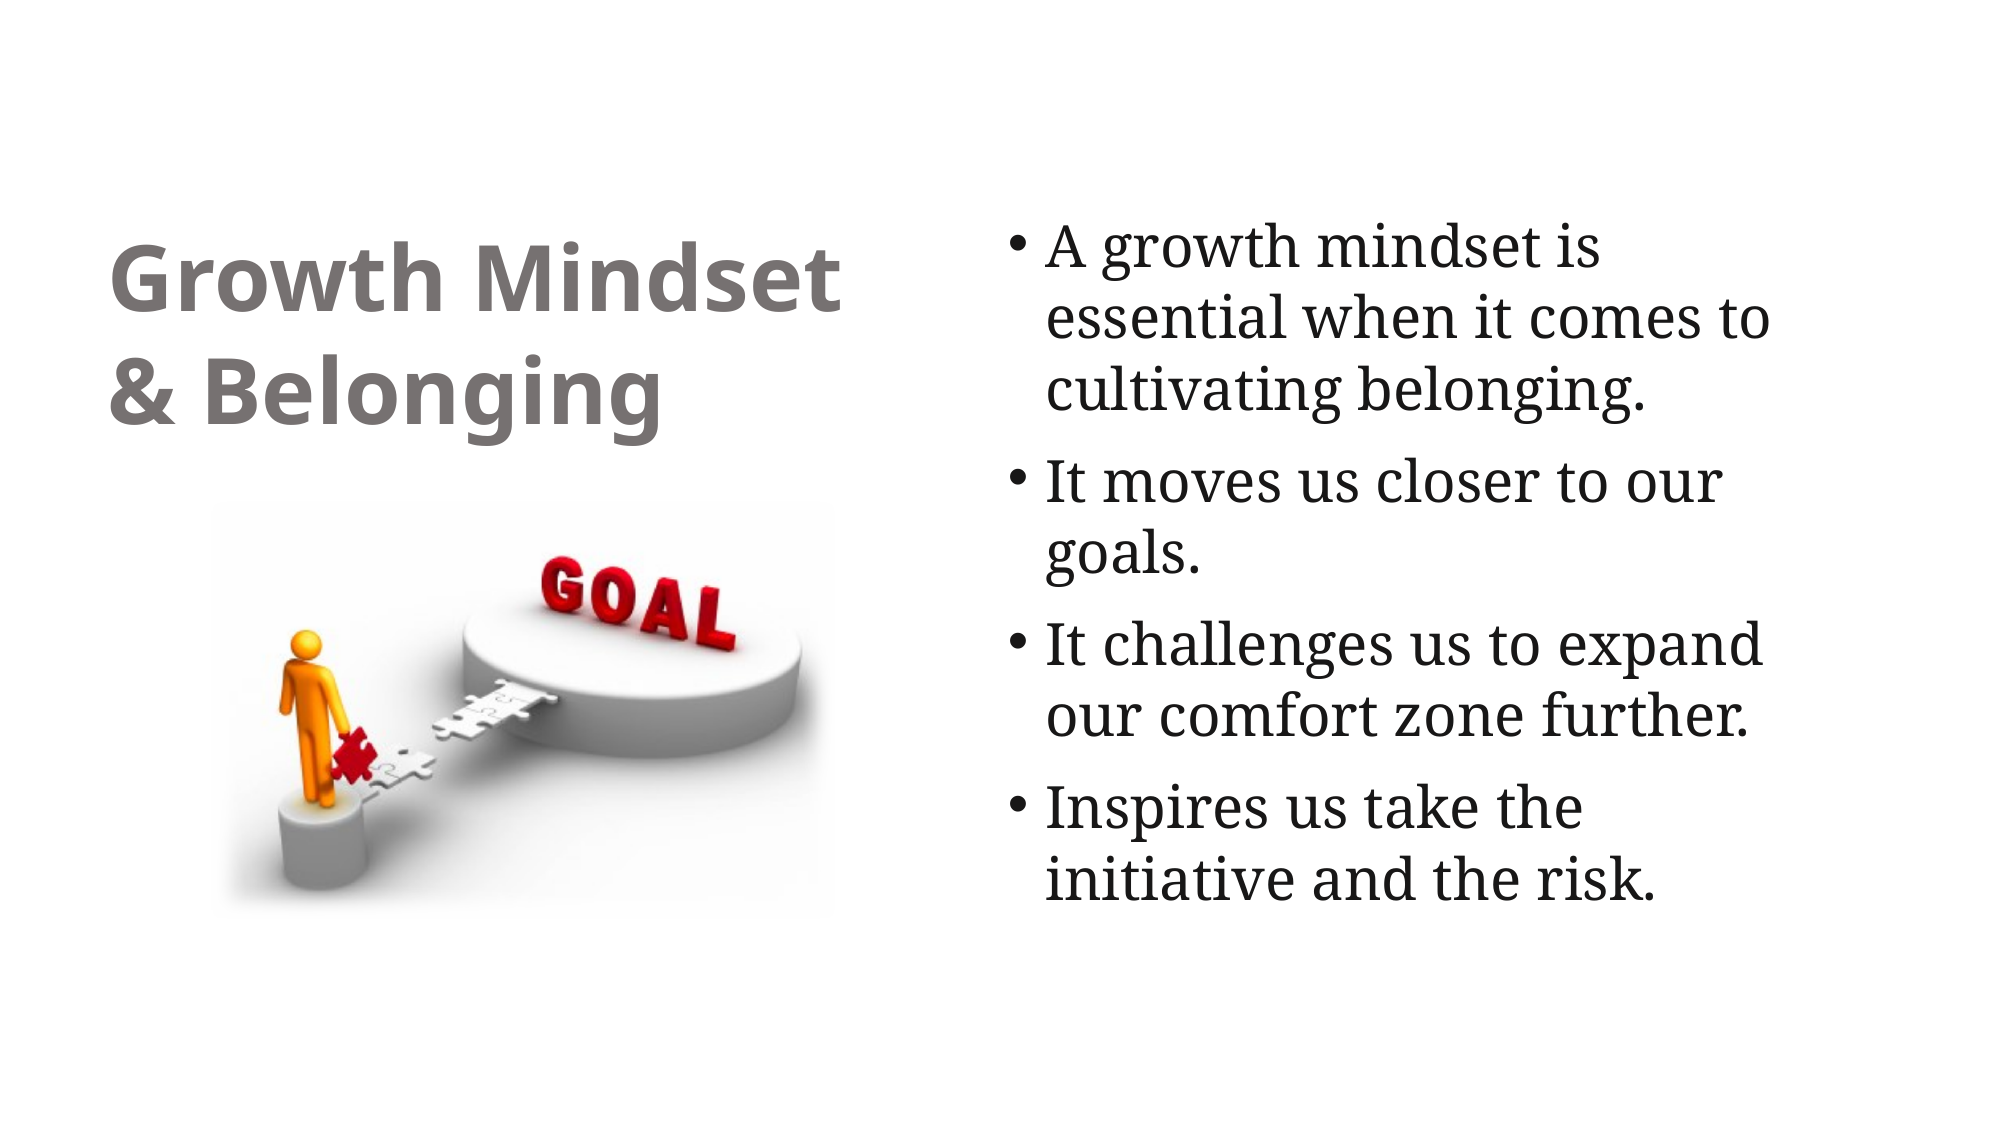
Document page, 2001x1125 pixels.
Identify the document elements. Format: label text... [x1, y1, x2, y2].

title Growth Mindset & Belonging [92, 90, 874, 579]
picture [211, 501, 836, 919]
list A growth mindset is essential when it comes to cultivating belonging. It moves us closer to our goals. It challenges us to expand our comfort zone further. Inspires us take the initiative and the risk. [992, 132, 1867, 993]
